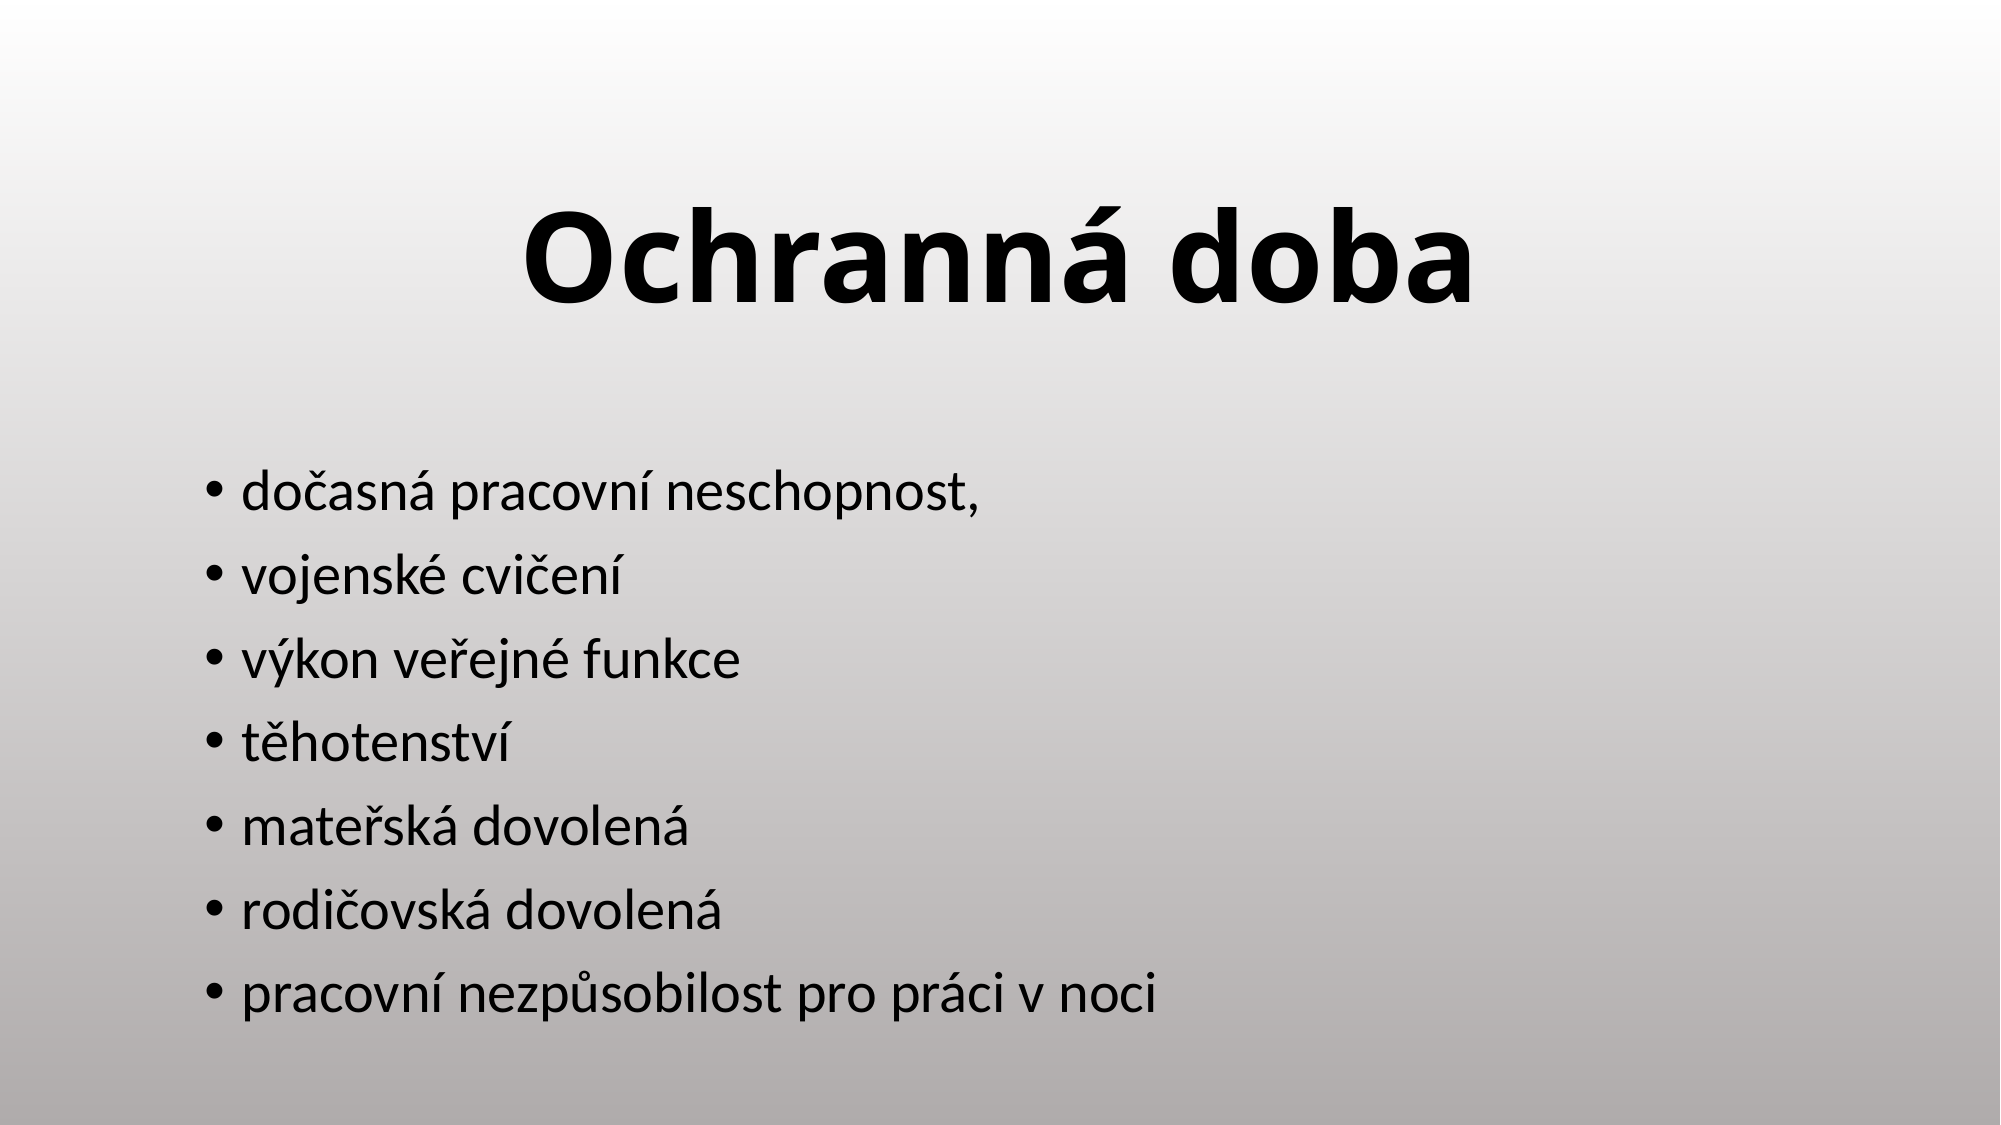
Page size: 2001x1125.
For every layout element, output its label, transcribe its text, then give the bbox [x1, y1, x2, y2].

title Ochranná doba [116, 0, 1884, 337]
subtitle dočasná pracovní neschopnost, vojenské cvičení výkon veřejné funkce těhotenství mateřská dovolená rodičovská dovolená pracovní nezpůsobilost pro práci v noci [189, 453, 1811, 1125]
